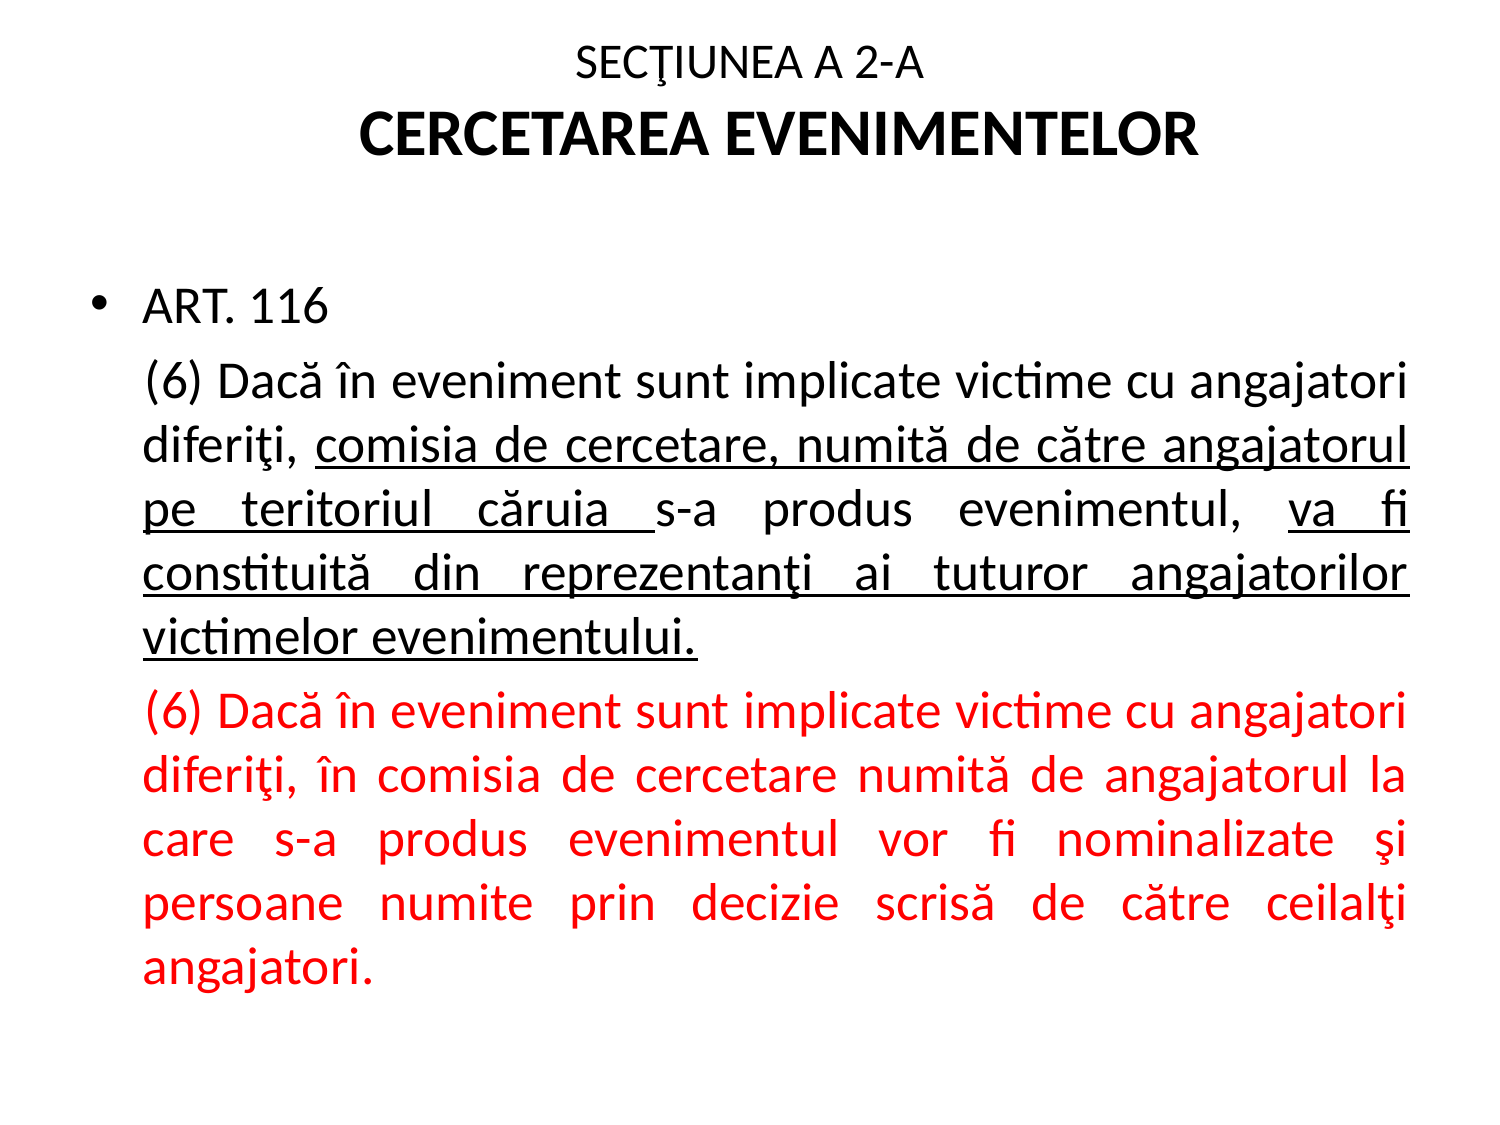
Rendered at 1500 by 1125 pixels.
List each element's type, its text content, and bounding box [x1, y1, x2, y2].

title SECŢIUNEA A 2-A CERCETAREA EVENIMENTELOR [75, 45, 1425, 233]
list ART. 116 (6) Dacă în eveniment sunt implicate victime cu angajatori diferiţi, comisia de cercetare, numită de către angajatorul pe teritoriul căruia s-a produs evenimentul, va fi constituită din reprezentanţi ai tuturor angajatorilor victimelor evenimentului. (6) Dacă în eveniment sunt implicate victime cu angajatori diferiţi, în comisia de cercetare numită de angajatorul la care s-a produs evenimentul vor fi nominalizate şi persoane numite prin decizie scrisă de către ceilalţi angajatori. [75, 262, 1425, 1005]
